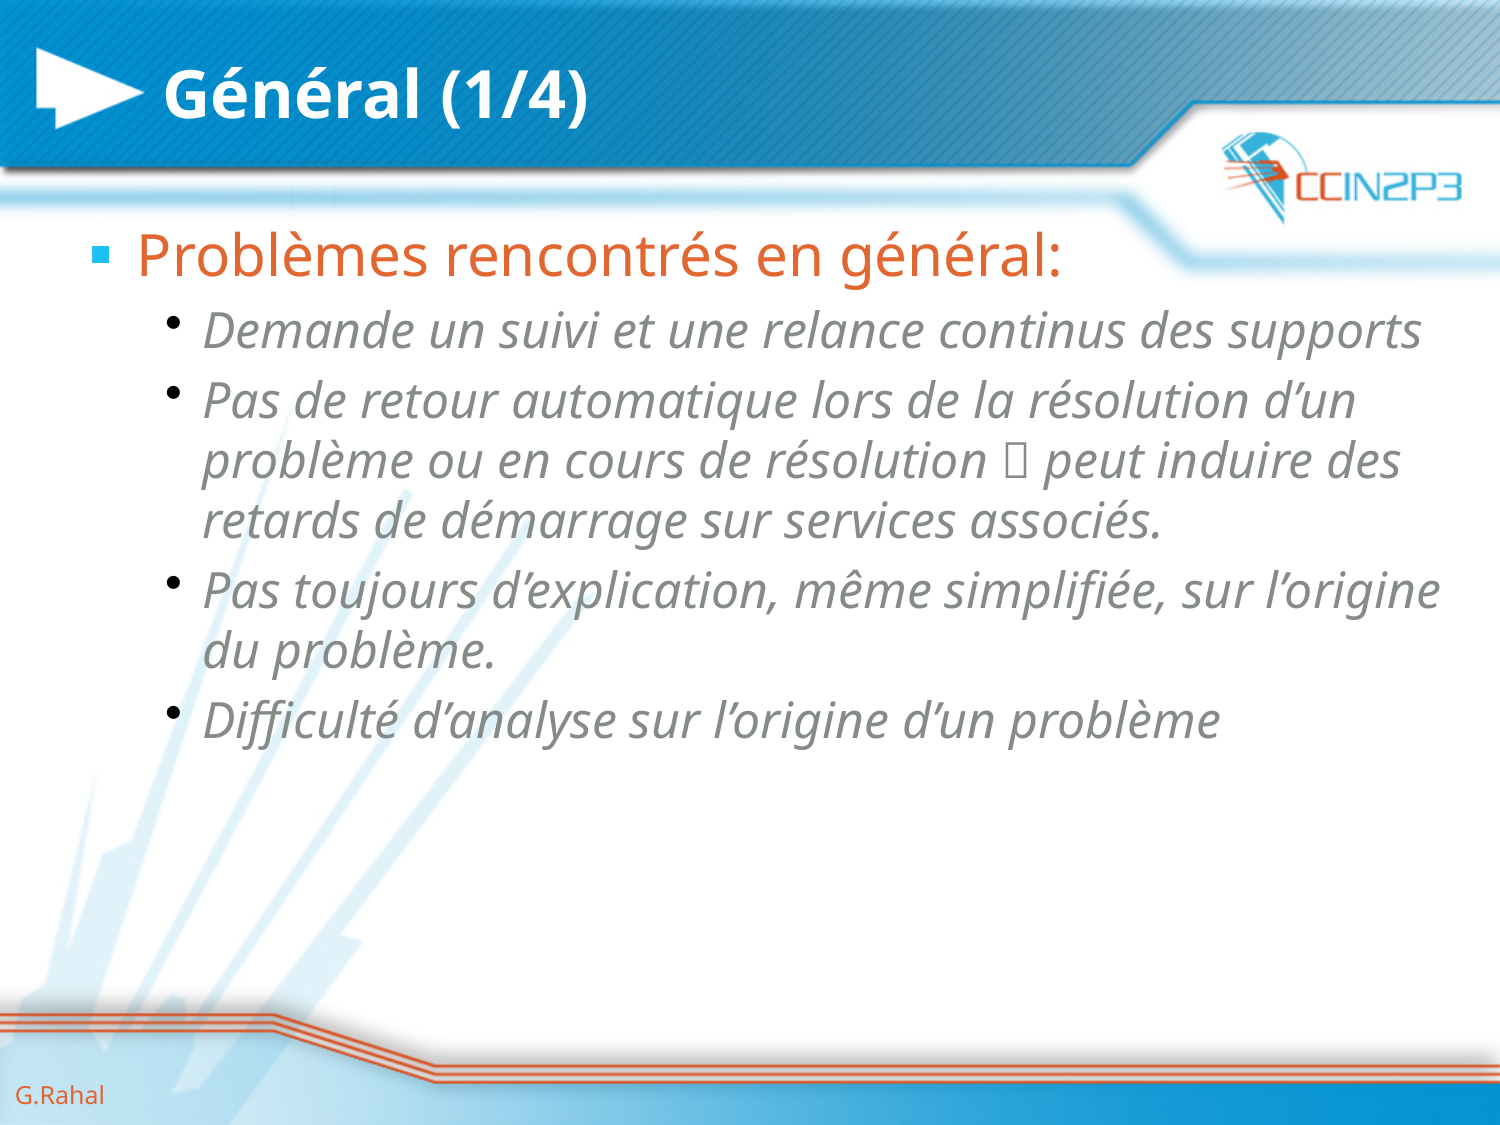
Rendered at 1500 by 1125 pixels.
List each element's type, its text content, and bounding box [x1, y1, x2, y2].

picture [0, 0, 1500, 1125]
list Problèmes rencontrés en général: Demande un suivi et une relance continus des supports Pas de retour automatique lors de la résolution d’un problème ou en cours de résolution  peut induire des retards de démarrage sur services associés. Pas toujours d’explication, même simplifiée, sur l’origine du problème. Difficulté d’analyse sur l’origine d’un problème [0, 210, 1483, 1044]
title Général (1/4) [147, 23, 1200, 162]
picture [37, 48, 144, 129]
